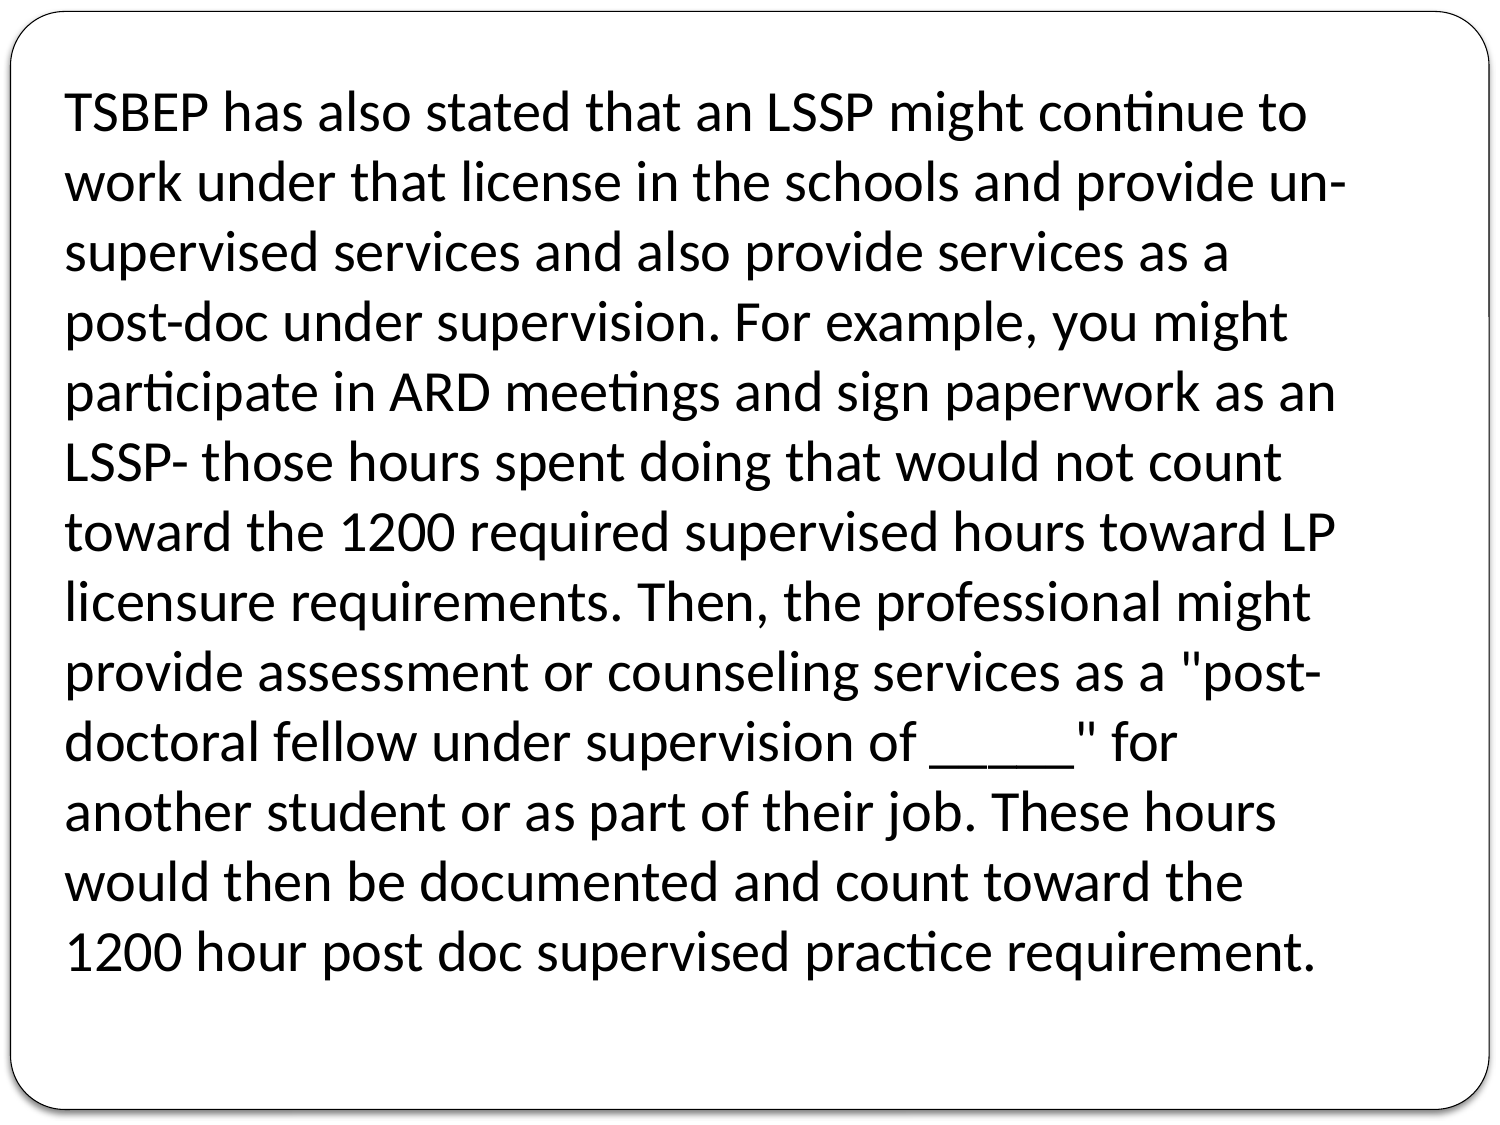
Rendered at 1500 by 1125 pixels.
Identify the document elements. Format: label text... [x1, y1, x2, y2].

text_box TSBEP has also stated that an LSSP might continue to work under that license in the schools and provide un-supervised services and also provide services as a post-doc under supervision. For example, you might participate in ARD meetings and sign paperwork as an LSSP- those hours spent doing that would not count toward the 1200 required supervised hours toward LP licensure requirements. Then, the professional might provide assessment or counseling services as a "post- doctoral fellow under supervision of _____" for another student or as part of their job. These hours would then be documented and count toward the 1200 hour post doc supervised practice requirement. [50, 65, 1375, 991]
